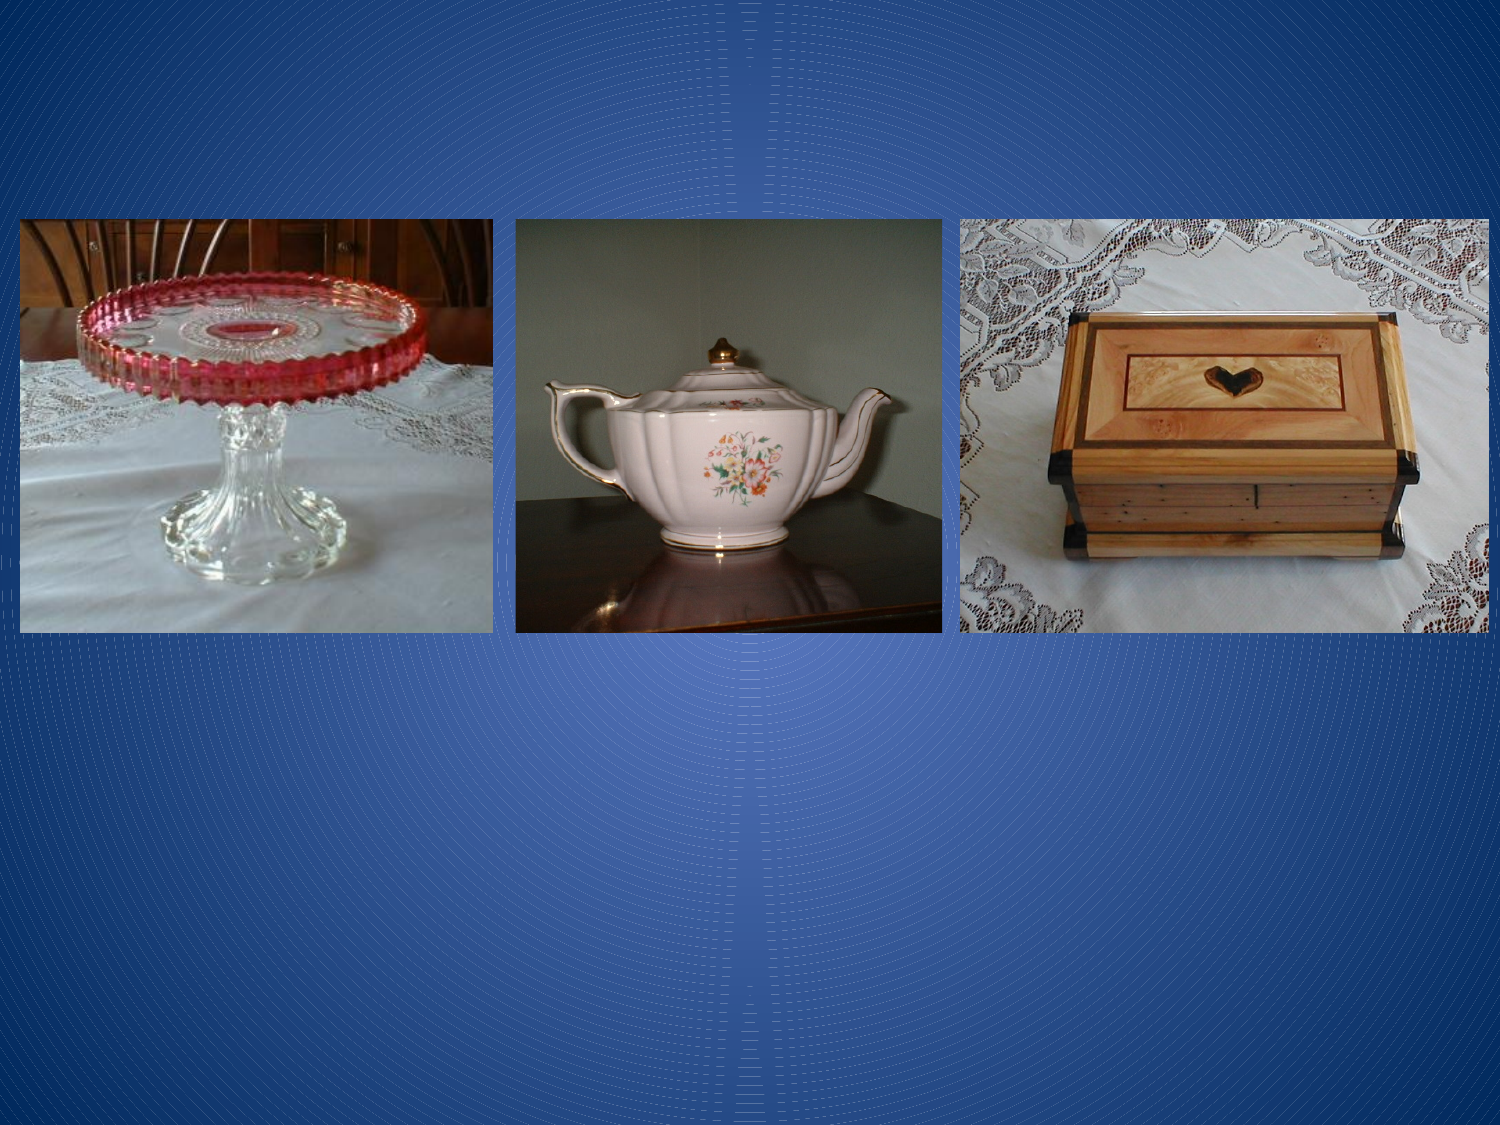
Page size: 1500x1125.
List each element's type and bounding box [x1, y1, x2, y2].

picture [20, 219, 493, 633]
picture [515, 219, 943, 633]
picture [959, 219, 1489, 633]
